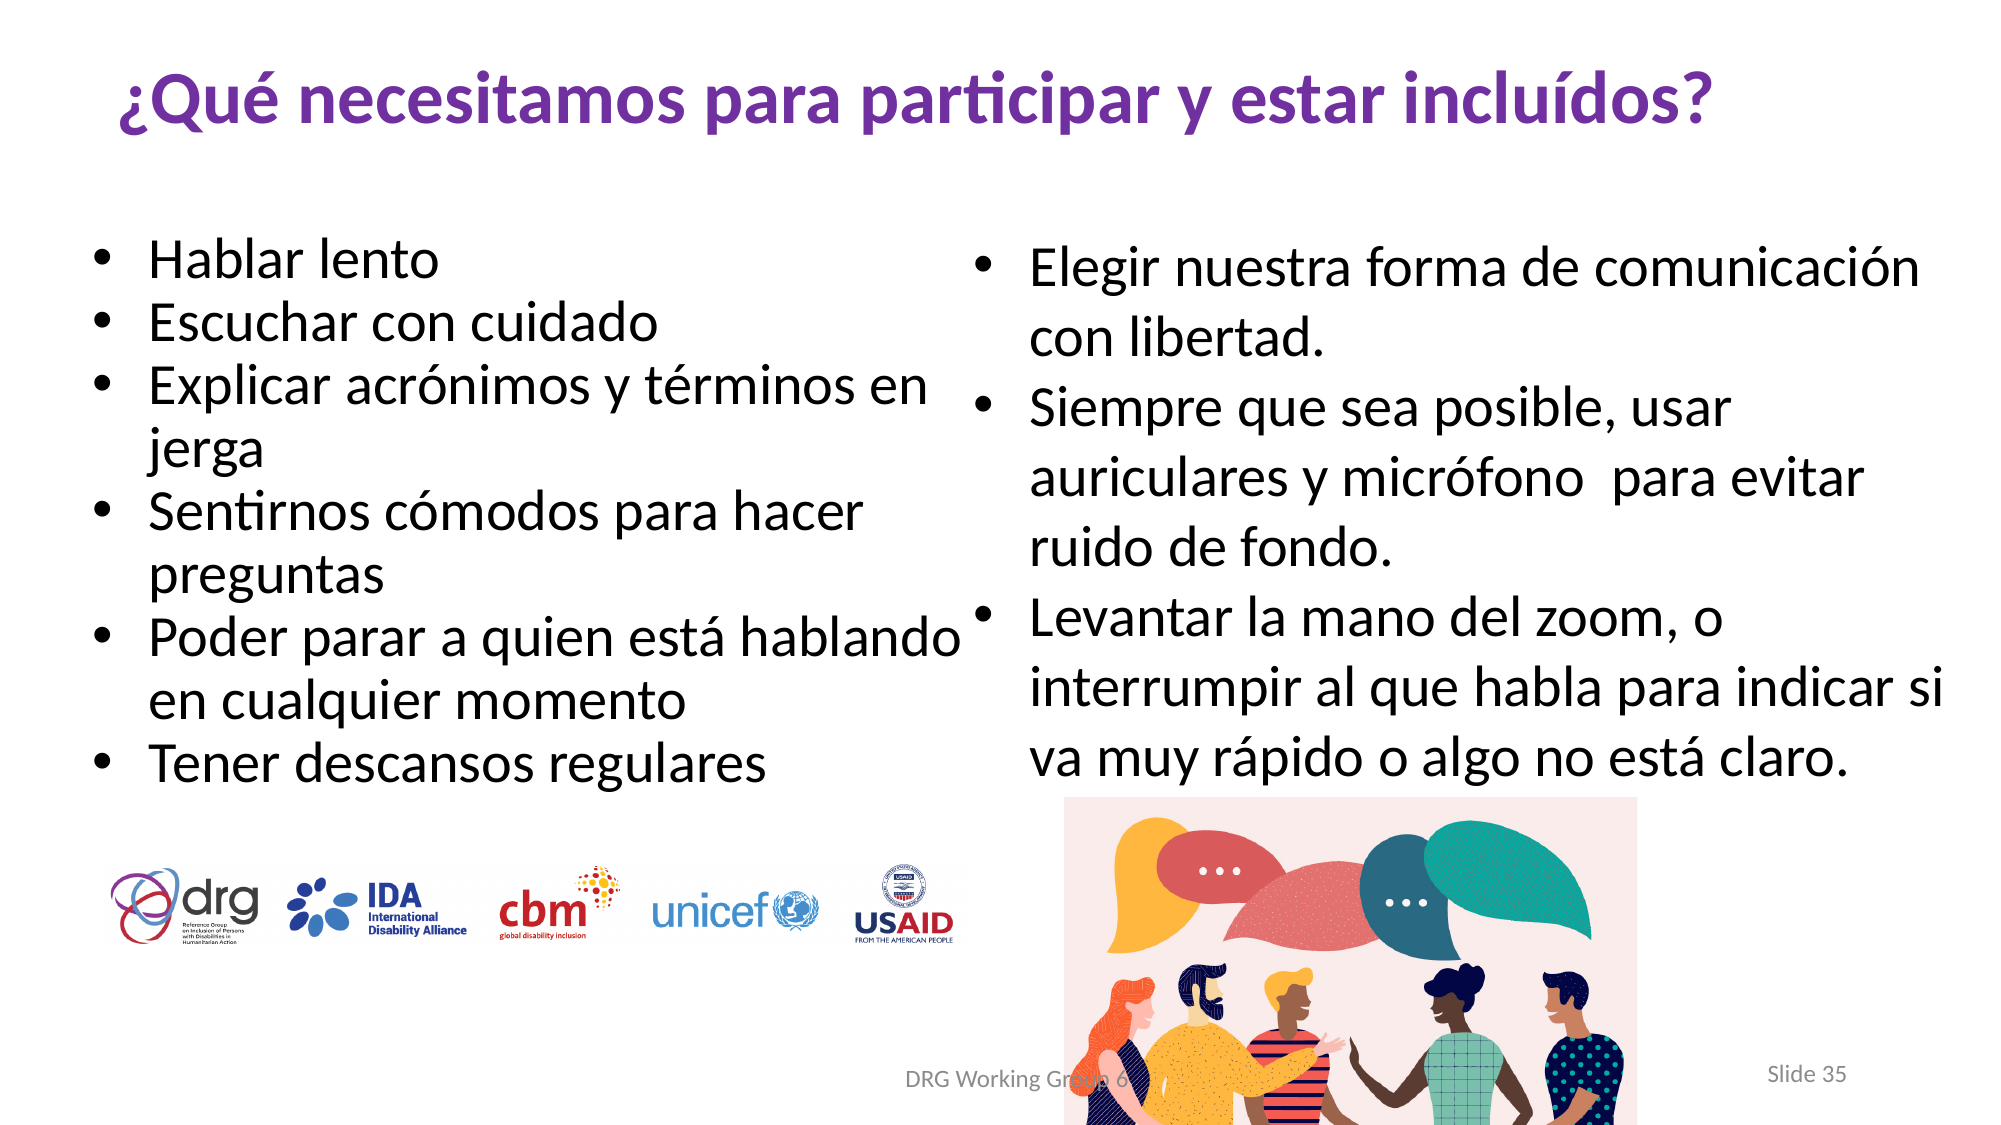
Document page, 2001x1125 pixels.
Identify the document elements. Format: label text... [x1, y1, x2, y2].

text_box ¿Qué necesitamos para participar y estar incluídos? [101, 40, 2000, 146]
footer DRG Working Group 6 [679, 1047, 1064, 1108]
text_box Elegir nuestra forma de comunicación con libertad. Siempre que sea posible, usar auriculares y micrófono para evitar ruido de fondo. Levantar la mano del zoom, o interrumpir al que habla para indicar si va muy rápido o algo no está claro. [958, 220, 2000, 866]
picture [1064, 797, 1638, 1125]
text_box Hablar lento Escuchar con cuidado Explicar acrónimos y términos en jerga Sentirnos cómodos para hacer preguntas Poder parar a quien está hablando en cualquier momento Tener descansos regulares [77, 220, 1018, 969]
picture [101, 858, 967, 949]
slide_number Slide 35 [1638, 1042, 1863, 1103]
